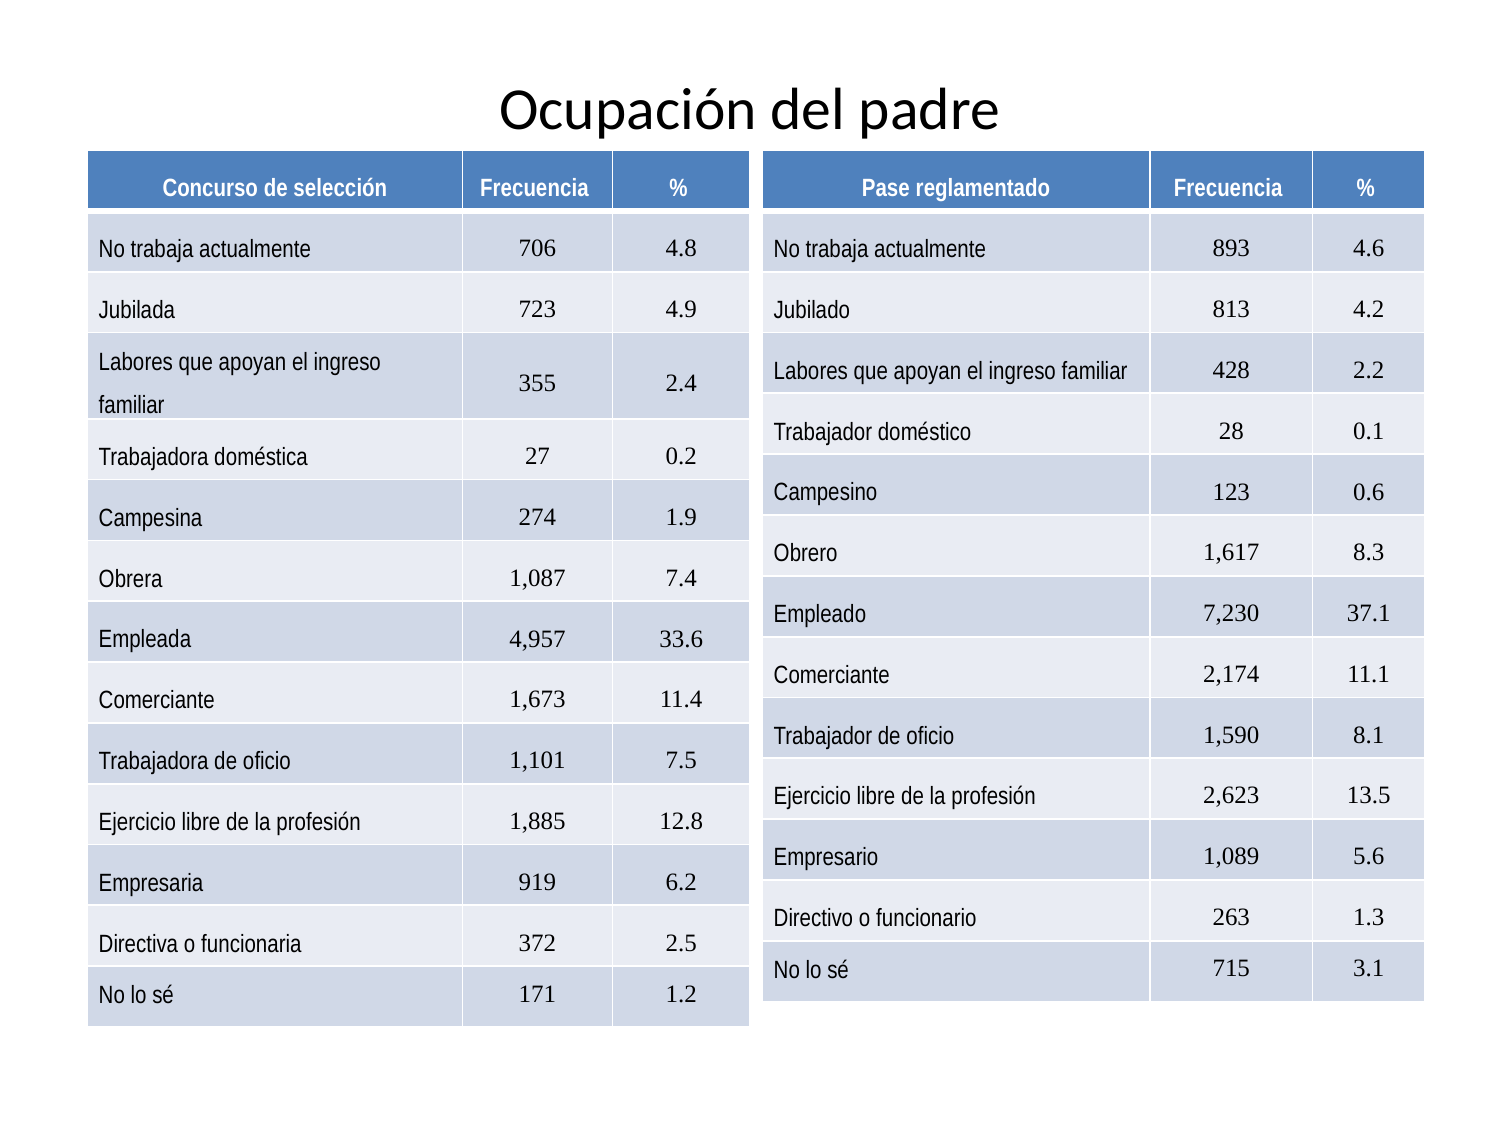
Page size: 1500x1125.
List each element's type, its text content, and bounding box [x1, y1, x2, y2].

table_cell 28 [1151, 394, 1312, 453]
table_cell Trabajadora doméstica [88, 420, 462, 479]
table_cell No lo sé [763, 942, 1149, 1001]
table_header Frecuencia [1151, 151, 1312, 208]
table_cell 2,623 [1151, 759, 1312, 818]
table_cell 5.6 [1313, 820, 1424, 879]
table_cell 372 [463, 906, 612, 965]
table_cell 1,590 [1151, 698, 1312, 757]
table_cell 13.5 [1313, 759, 1424, 818]
title Ocupación del padre [75, 62, 1425, 150]
table_cell Ejercicio libre de la profesión [88, 785, 462, 844]
table_cell 1.2 [613, 967, 749, 1026]
table_cell Trabajadora de oficio [88, 724, 462, 783]
table_cell Labores que apoyan el ingreso familiar [88, 333, 462, 418]
table_cell 3.1 [1313, 942, 1424, 1001]
table_cell 1.9 [613, 480, 749, 540]
table_cell Ejercicio libre de la profesión [763, 759, 1149, 818]
table_cell Directiva o funcionaria [88, 906, 462, 965]
table_cell 715 [1151, 942, 1312, 1001]
table_cell No trabaja actualmente [88, 214, 462, 271]
table_cell Trabajador de oficio [763, 698, 1149, 757]
table_cell Empresario [763, 820, 1149, 879]
table_cell Comerciante [88, 663, 462, 722]
table_cell 2.2 [1313, 333, 1424, 392]
table_cell 1,673 [463, 663, 612, 722]
table_cell 0.6 [1313, 455, 1424, 514]
table_header % [613, 151, 749, 208]
table_cell Empleada [88, 602, 462, 661]
table_cell 893 [1151, 214, 1312, 271]
table_cell 1,617 [1151, 516, 1312, 575]
table_cell 706 [463, 214, 612, 271]
table_cell 263 [1151, 881, 1312, 940]
table_header Concurso de selección [88, 151, 462, 208]
table_cell Campesina [88, 480, 462, 540]
table_cell 0.2 [613, 420, 749, 479]
table_cell 274 [463, 480, 612, 540]
table_cell Comerciante [763, 638, 1149, 697]
table_cell No trabaja actualmente [763, 214, 1149, 271]
table_cell Obrera [88, 541, 462, 600]
table_header % [1313, 151, 1424, 208]
table_cell Campesino [763, 455, 1149, 514]
table_cell 4.8 [613, 214, 749, 271]
table_cell 33.6 [613, 602, 749, 661]
table_cell Empresaria [88, 845, 462, 904]
table_cell Jubilado [763, 273, 1149, 332]
table_cell 1,089 [1151, 820, 1312, 879]
table_cell 7.4 [613, 541, 749, 600]
table_cell 355 [463, 333, 612, 418]
table_cell 723 [463, 273, 612, 332]
table_cell Directivo o funcionario [763, 881, 1149, 940]
table_header Pase reglamentado [763, 151, 1149, 208]
table_cell 12.8 [613, 785, 749, 844]
table_cell 2,174 [1151, 638, 1312, 697]
table_cell 1,087 [463, 541, 612, 600]
table_cell 11.1 [1313, 638, 1424, 697]
table_cell 8.3 [1313, 516, 1424, 575]
table_cell Trabajador doméstico [763, 394, 1149, 453]
table_cell Empleado [763, 577, 1149, 636]
table_cell No lo sé [88, 967, 462, 1026]
table_cell 4.2 [1313, 273, 1424, 332]
table_cell 2.5 [613, 906, 749, 965]
table_cell 37.1 [1313, 577, 1424, 636]
table_cell 4,957 [463, 602, 612, 661]
table_cell 4.9 [613, 273, 749, 332]
table_cell 1.3 [1313, 881, 1424, 940]
table_cell 6.2 [613, 845, 749, 904]
table_cell 8.1 [1313, 698, 1424, 757]
table_cell 11.4 [613, 663, 749, 722]
table_cell 4.6 [1313, 214, 1424, 271]
table_cell Labores que apoyan el ingreso familiar [763, 333, 1149, 392]
table_cell 171 [463, 967, 612, 1026]
table_cell 1,101 [463, 724, 612, 783]
table_cell Obrero [763, 516, 1149, 575]
table_cell 27 [463, 420, 612, 479]
table_cell 123 [1151, 455, 1312, 514]
table_header Frecuencia [463, 151, 612, 208]
table_cell 428 [1151, 333, 1312, 392]
table_cell 7,230 [1151, 577, 1312, 636]
table_cell Jubilada [88, 273, 462, 332]
table_cell 0.1 [1313, 394, 1424, 453]
table_cell 813 [1151, 273, 1312, 332]
table_cell 2.4 [613, 333, 749, 418]
table_cell 1,885 [463, 785, 612, 844]
table_cell 7.5 [613, 724, 749, 783]
table_cell 919 [463, 845, 612, 904]
